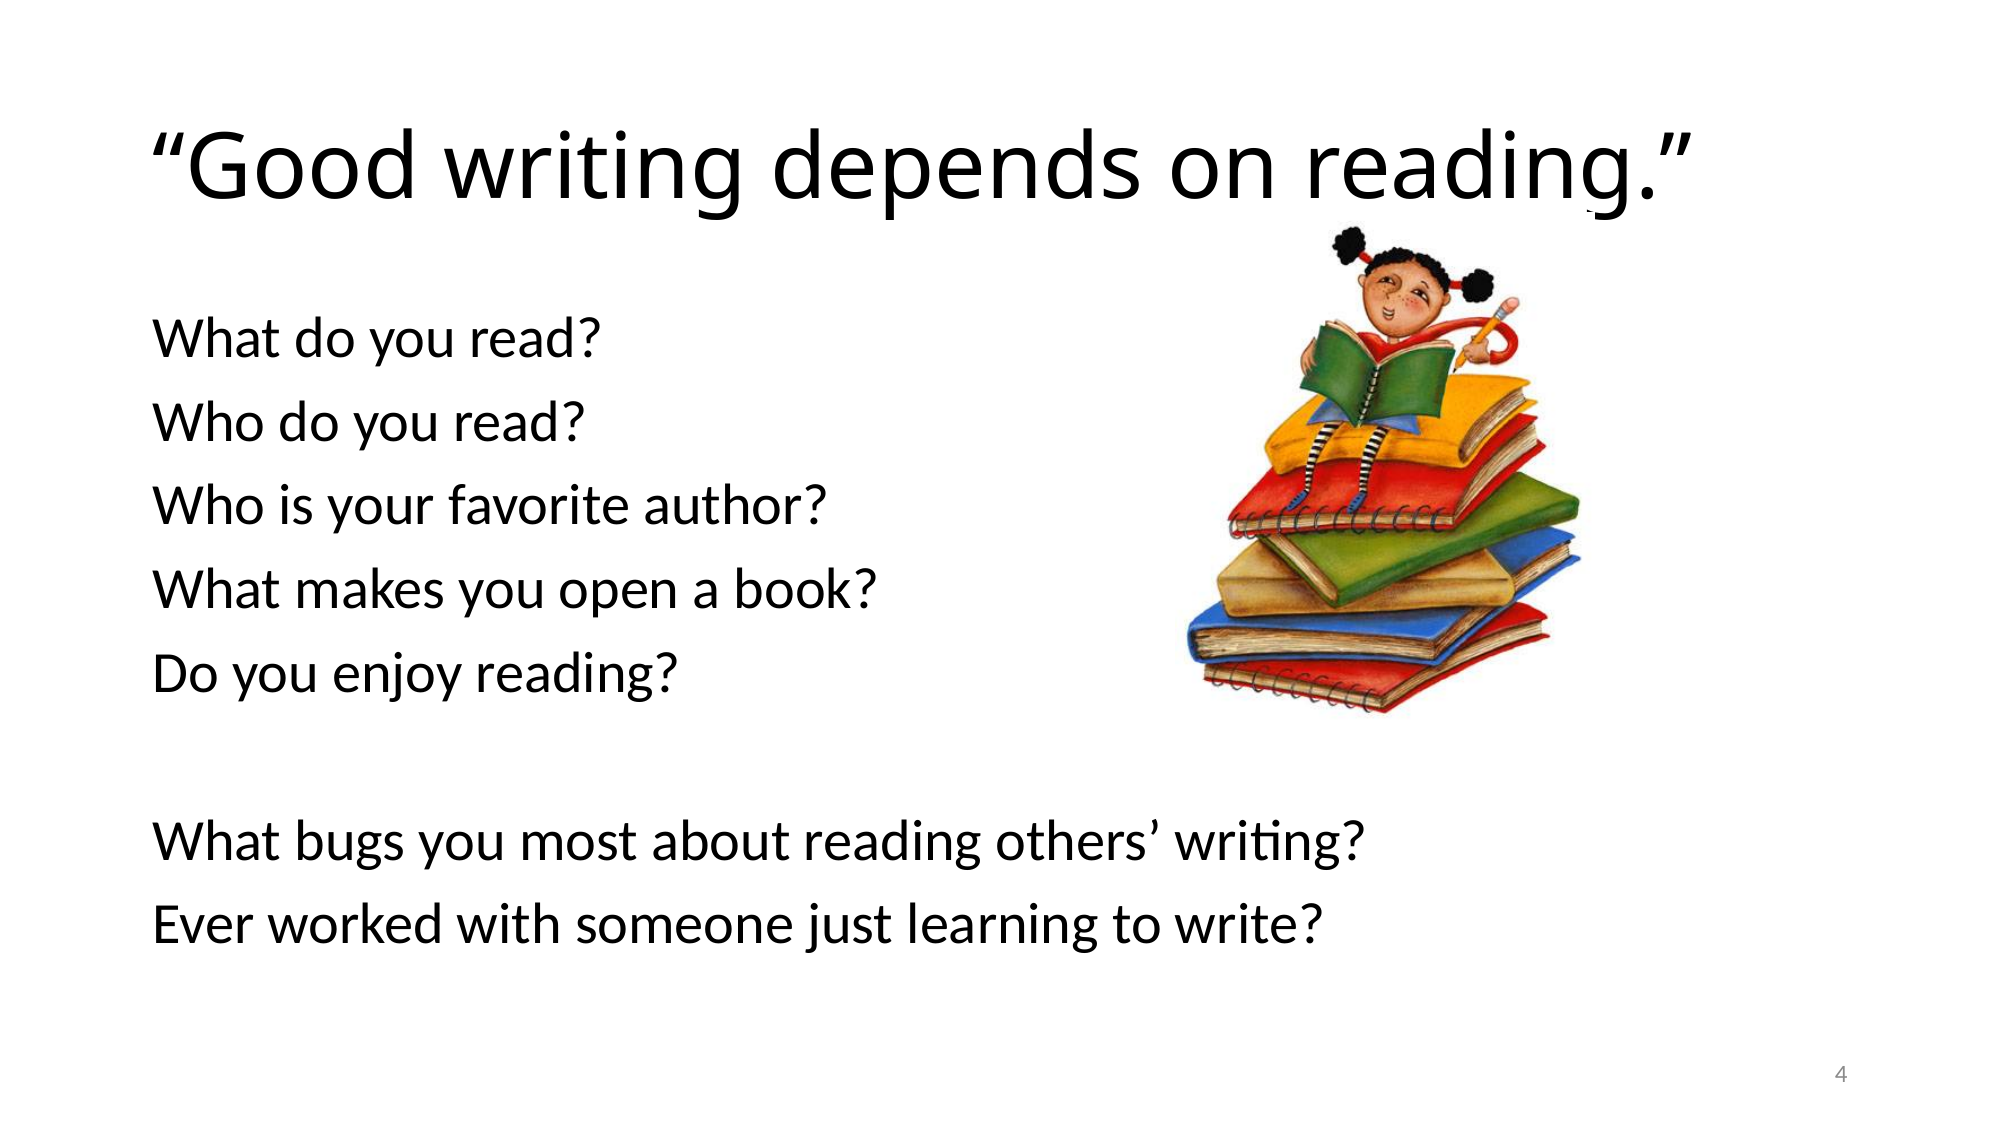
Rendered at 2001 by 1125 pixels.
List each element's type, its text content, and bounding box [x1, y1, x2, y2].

slide_number 4 [1412, 1042, 1863, 1103]
title “Good writing depends on reading.” [137, 59, 1863, 278]
list What do you read? Who do you read? Who is your favorite author? What makes you open a book? Do you enjoy reading? What bugs you most about reading others’ writing? Ever worked with someone just learning to write? [137, 299, 1863, 1014]
picture [1174, 212, 1595, 732]
